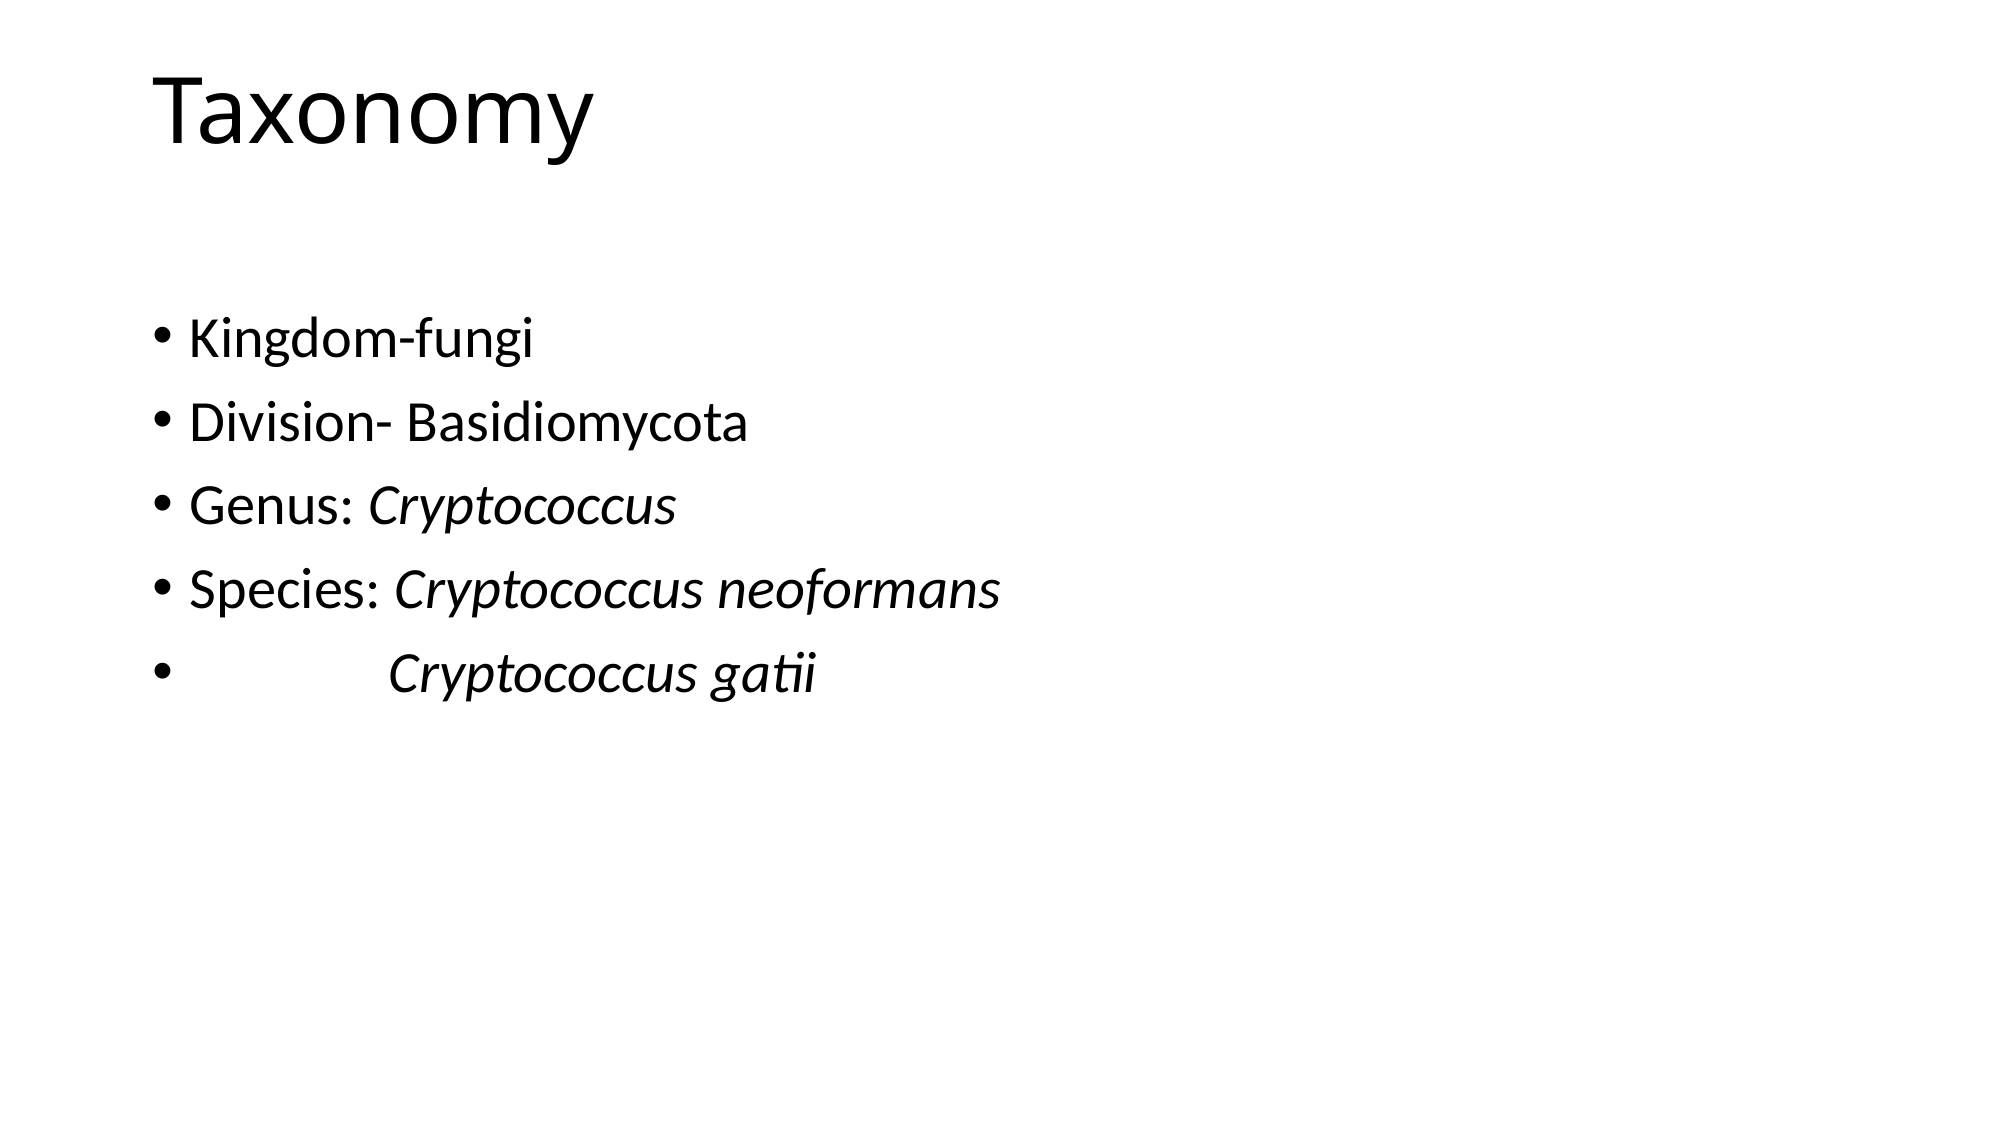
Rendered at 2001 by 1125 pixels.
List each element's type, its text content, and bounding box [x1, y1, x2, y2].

list Kingdom-fungi Division- Basidiomycota Genus: Cryptococcus Species: Cryptococcus neoformans Cryptococcus gatii [137, 299, 1863, 1014]
title Taxonomy [137, 59, 1863, 278]
